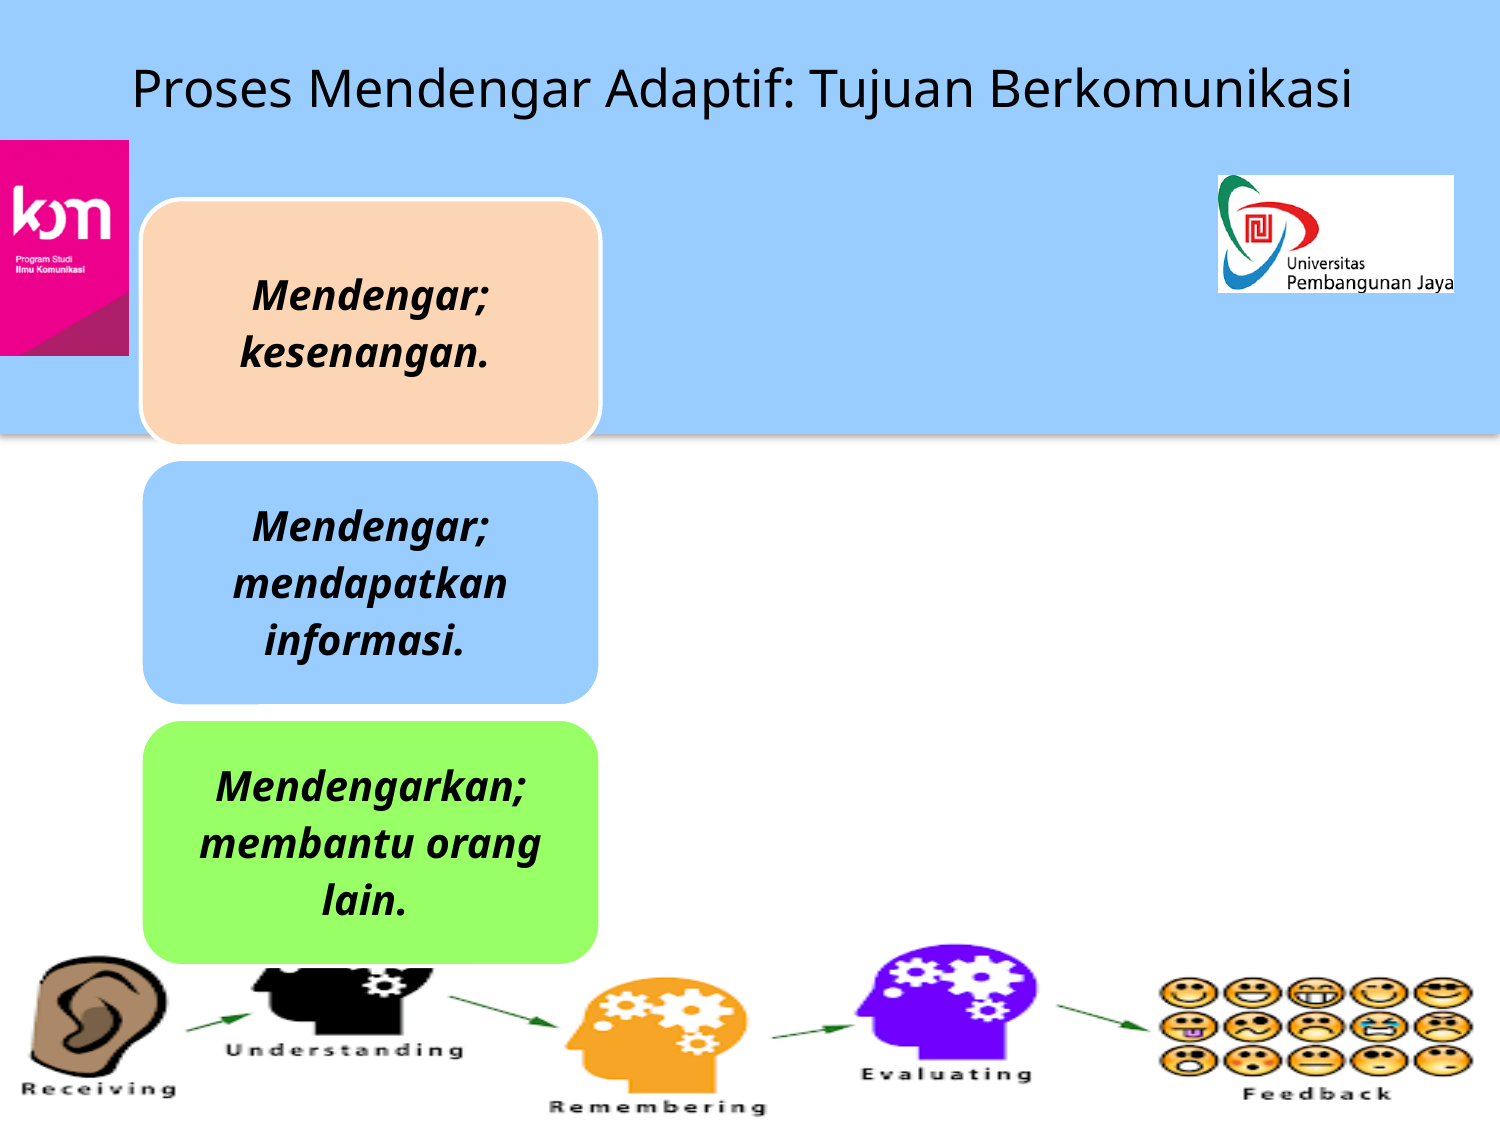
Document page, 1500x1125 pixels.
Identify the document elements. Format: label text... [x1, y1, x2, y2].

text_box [140, 198, 1419, 967]
picture [0, 909, 1500, 1125]
picture [1218, 175, 1454, 294]
picture [0, 140, 130, 356]
subtitle Proses Mendengar Adaptif: Tujuan Berkomunikasi [0, 0, 1500, 434]
